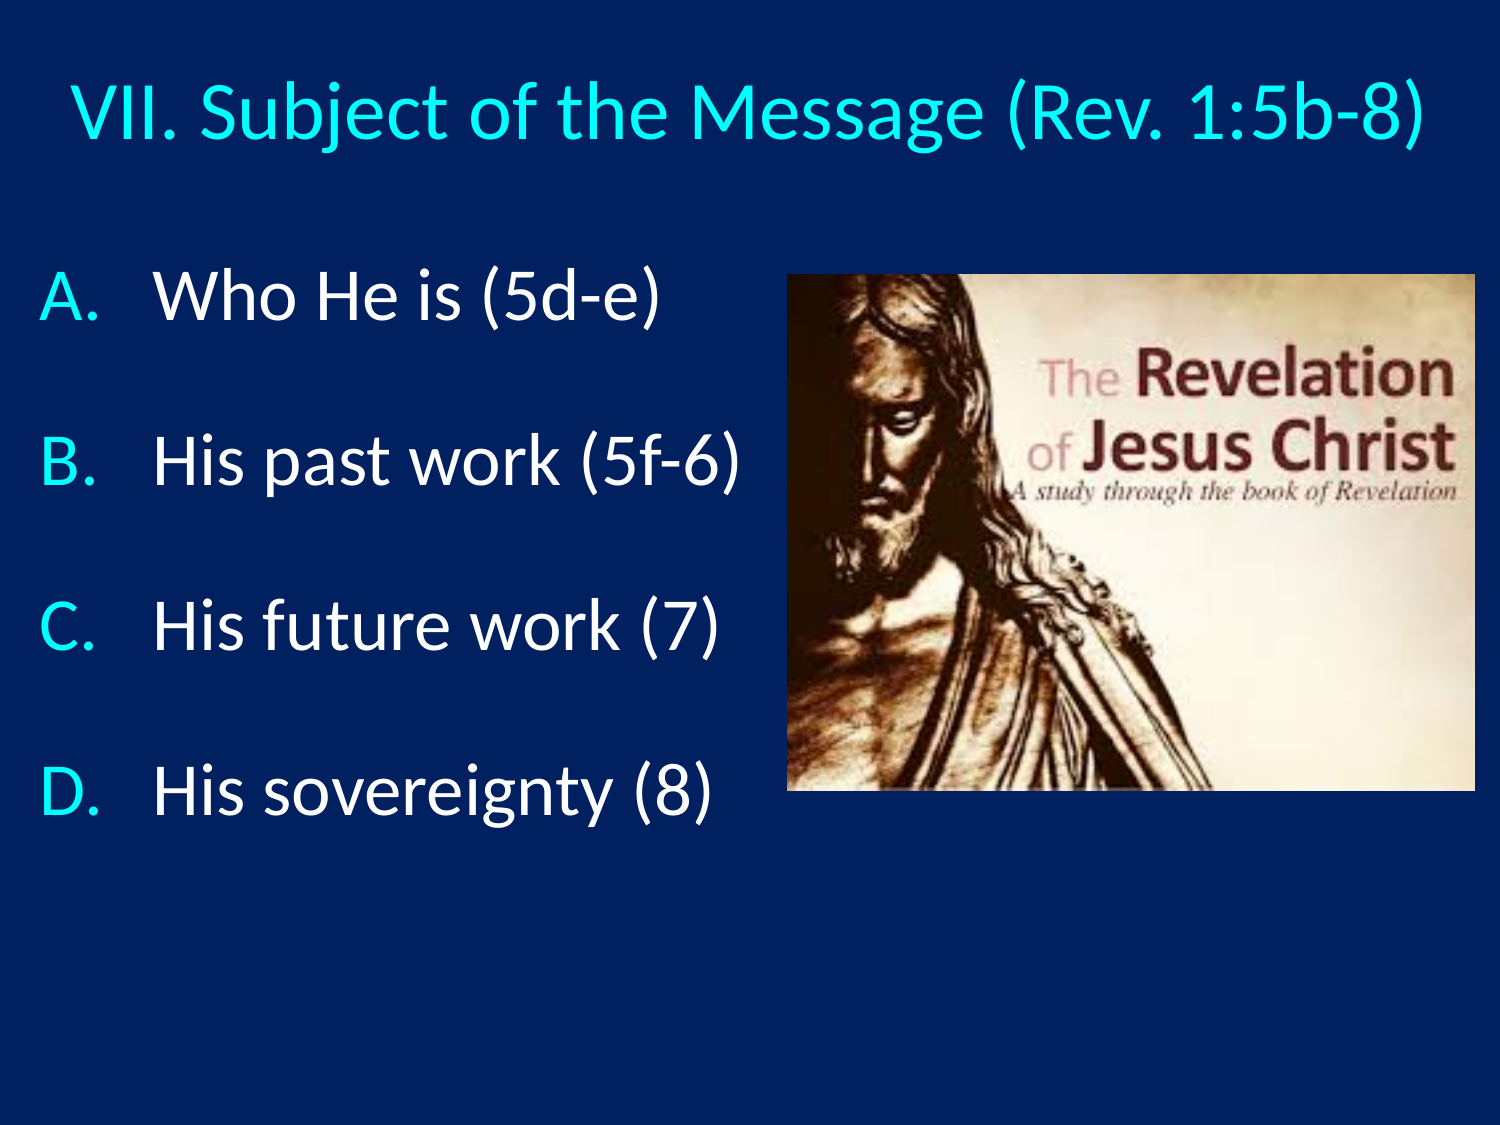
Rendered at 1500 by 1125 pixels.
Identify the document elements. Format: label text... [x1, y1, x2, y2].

title VII. Subject of the Message (Rev. 1:5b-8) [24, 37, 1475, 175]
picture [786, 274, 1476, 791]
list Who He is (5d-e) His past work (5f-6) His future work (7) His sovereignty (8) [24, 237, 1026, 888]
